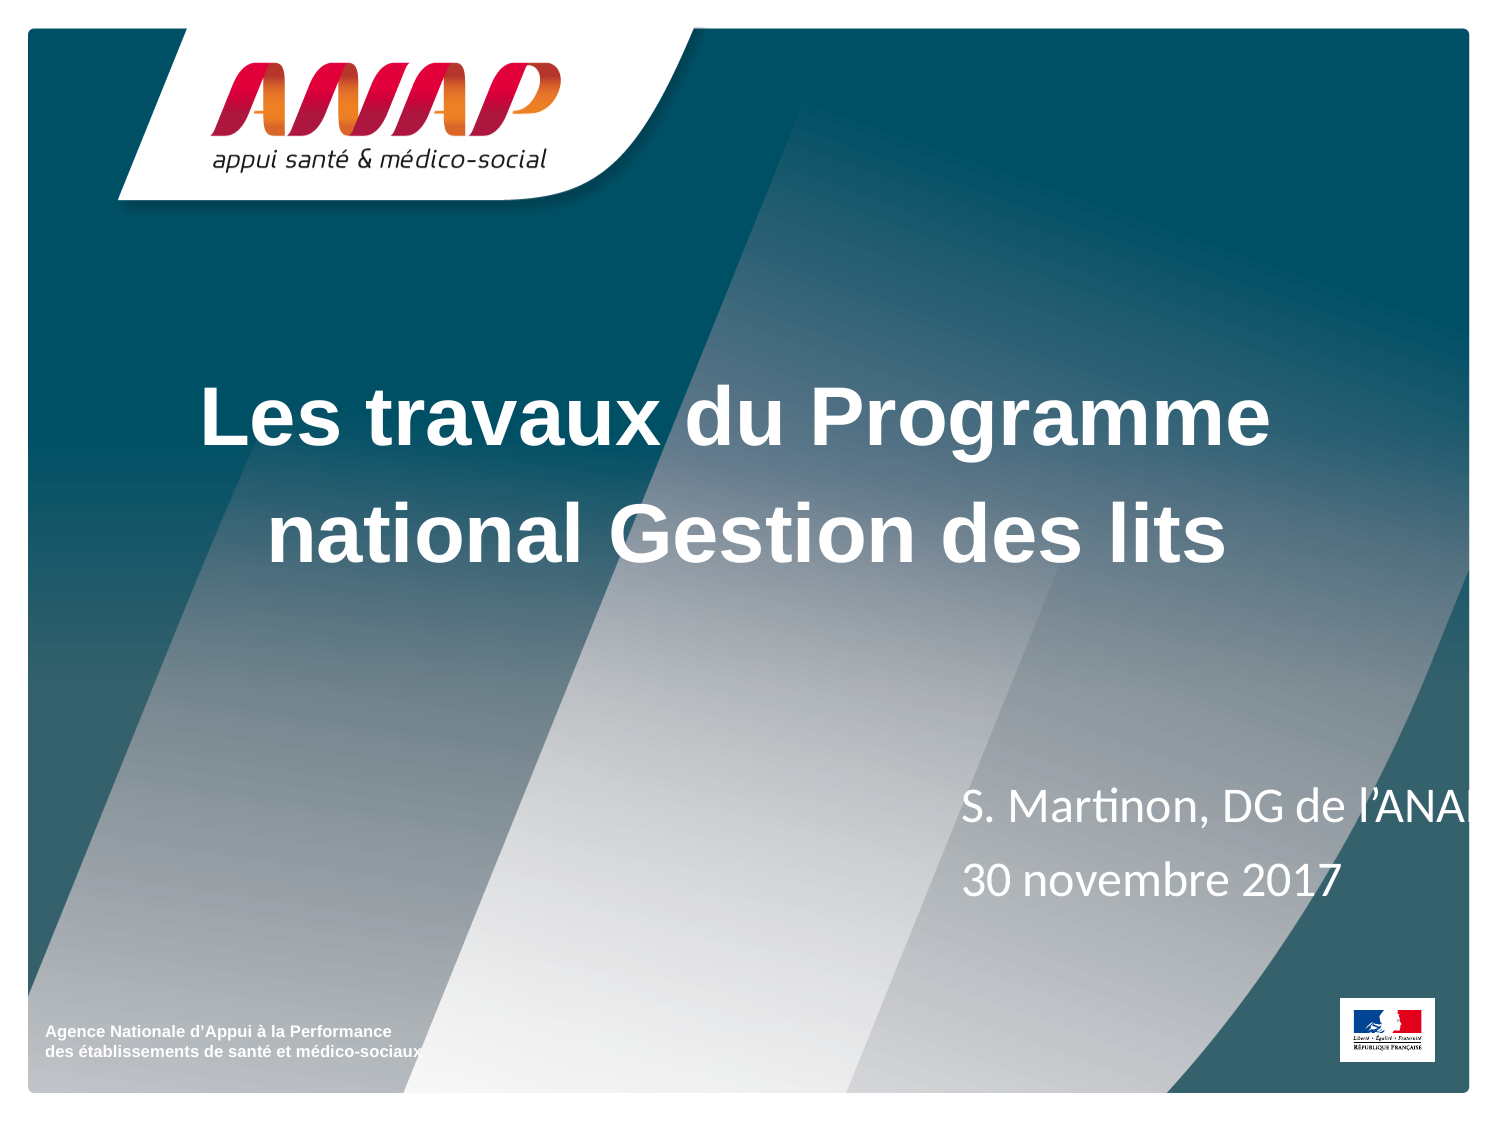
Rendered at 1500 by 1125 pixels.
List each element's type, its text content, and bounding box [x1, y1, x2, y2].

subtitle Les travaux du Programme national Gestion des lits [65, 354, 1430, 817]
text_box S. Martinon, DG de l’ANAP 30 novembre 2017 [945, 771, 1500, 847]
picture [0, 0, 1500, 1125]
